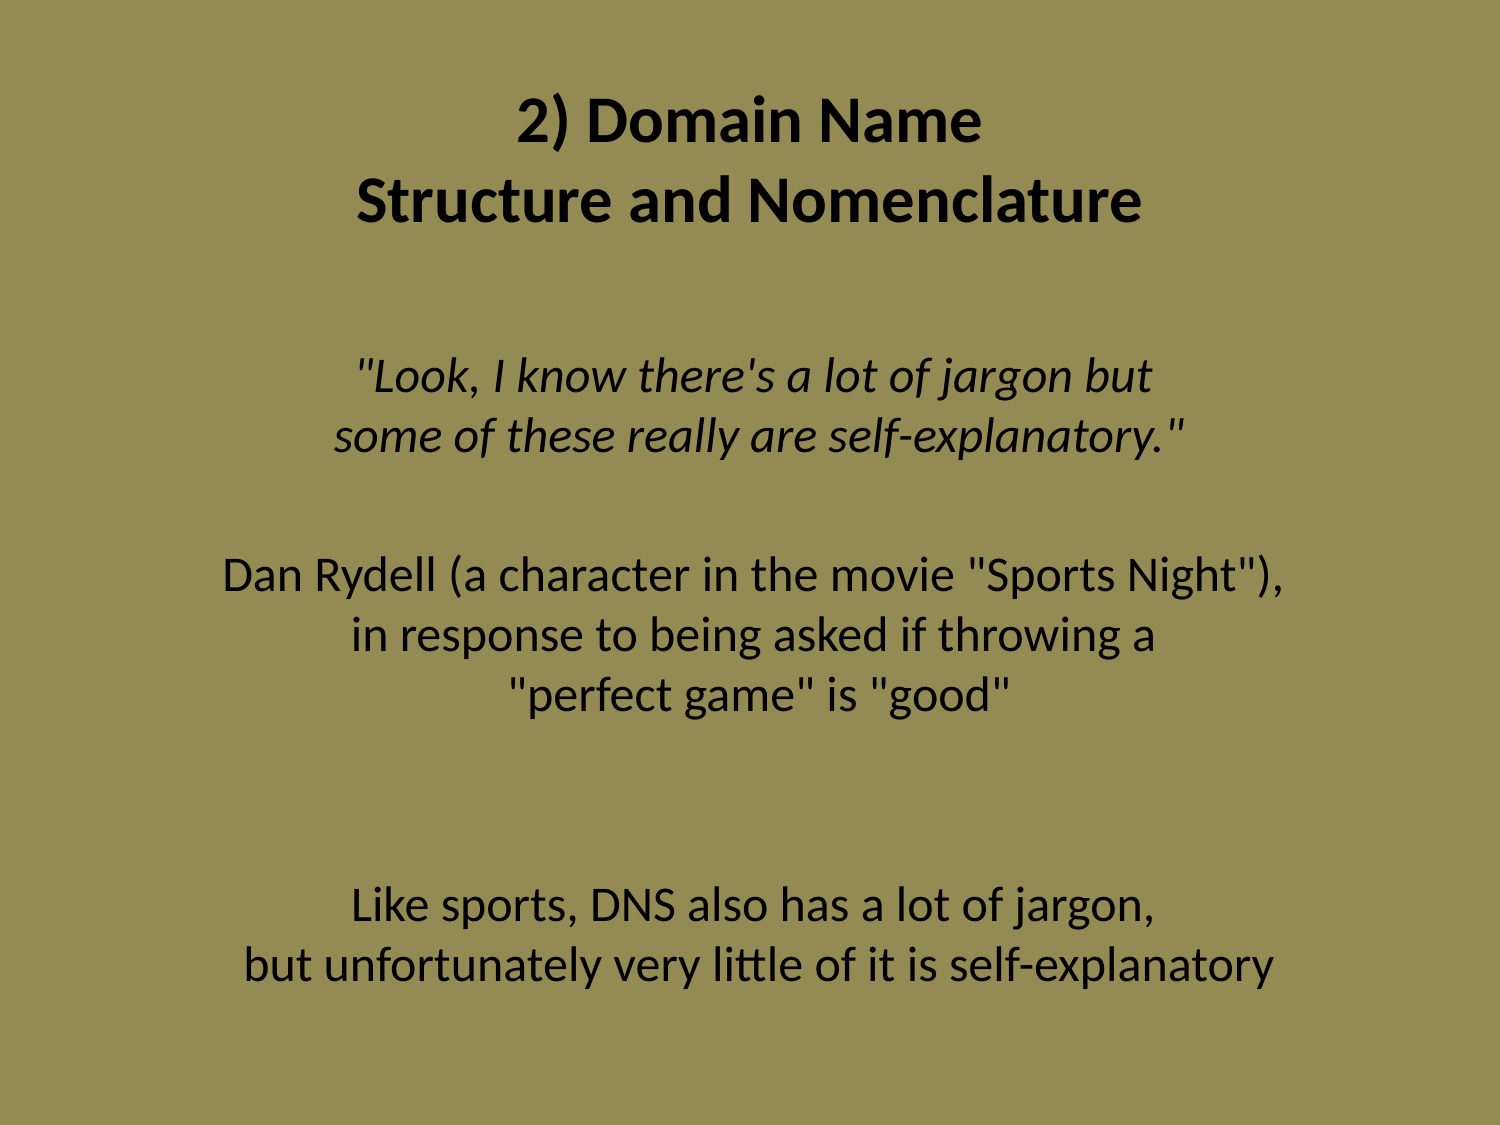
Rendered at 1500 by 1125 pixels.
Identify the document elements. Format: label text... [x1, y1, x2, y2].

title 2) Domain Name Structure and Nomenclature [112, 35, 1388, 277]
subtitle "Look, I know there's a lot of jargon but some of these really are self-explanatory." Dan Rydell (a character in the movie "Sports Night"), in response to being asked if throwing a "perfect game" is "good" Like sports, DNS also has a lot of jargon, but unfortunately very little of it is self-explanatory [130, 334, 1388, 1045]
